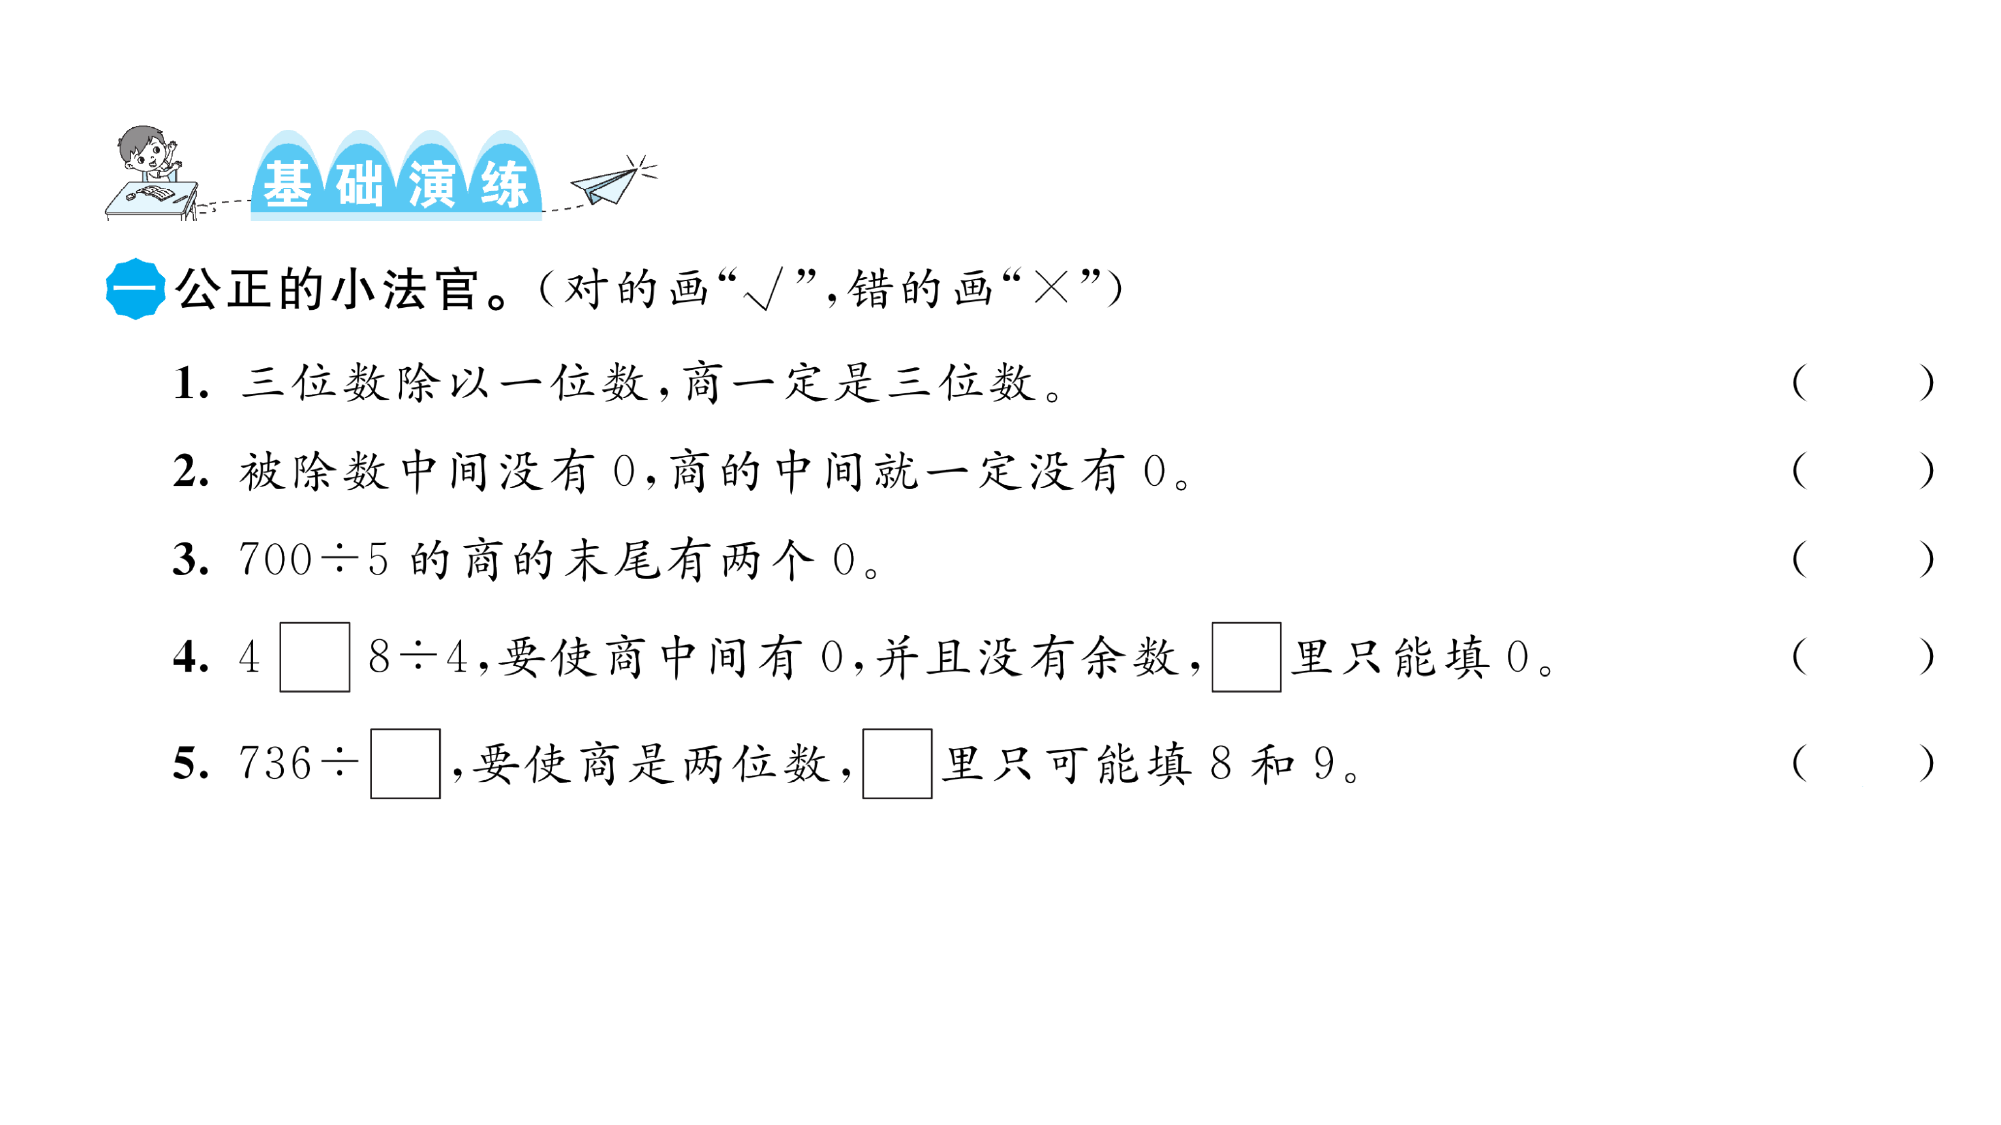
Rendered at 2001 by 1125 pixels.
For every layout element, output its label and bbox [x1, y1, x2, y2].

picture [101, 101, 1992, 812]
